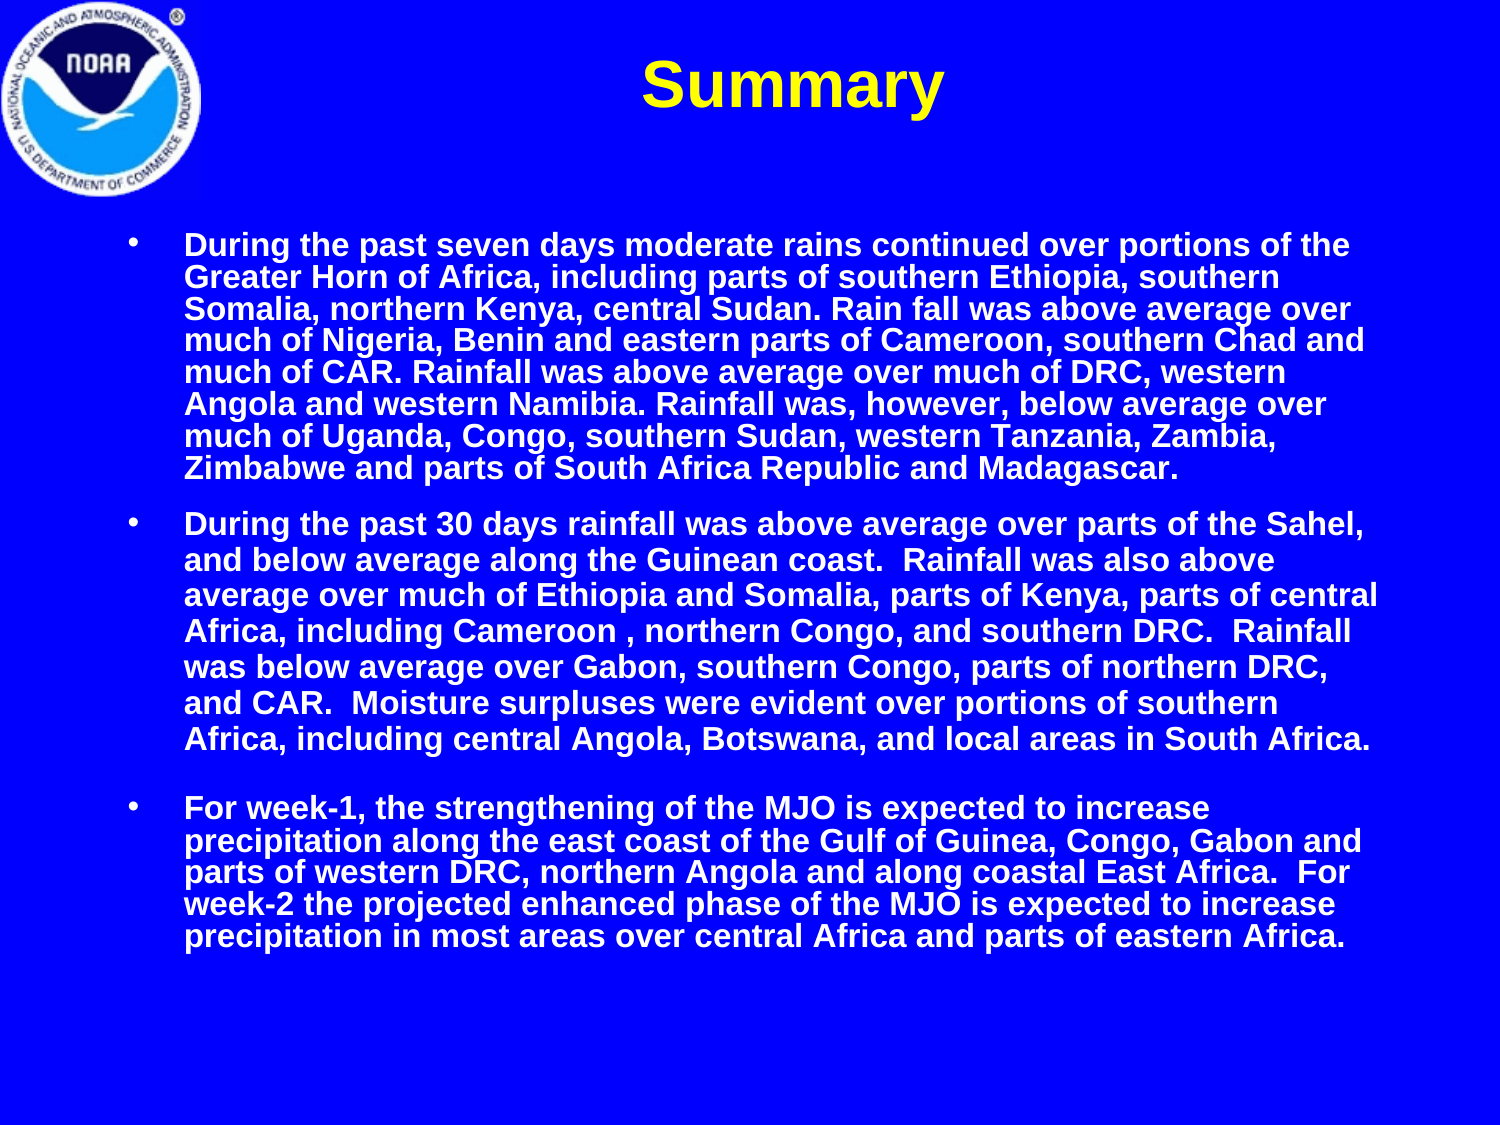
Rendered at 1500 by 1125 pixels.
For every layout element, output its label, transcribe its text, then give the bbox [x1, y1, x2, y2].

list During the past seven days moderate rains continued over portions of the Greater Horn of Africa, including parts of southern Ethiopia, southern Somalia, northern Kenya, central Sudan. Rain fall was above average over much of Nigeria, Benin and eastern parts of Cameroon, southern Chad and much of CAR. Rainfall was above average over much of DRC, western Angola and western Namibia. Rainfall was, however, below average over much of Uganda, Congo, southern Sudan, western Tanzania, Zambia, Zimbabwe and parts of South Africa Republic and Madagascar. During the past 30 days rainfall was above average over parts of the Sahel, and below average along the Guinean coast. Rainfall was also above average over much of Ethiopia and Somalia, parts of Kenya, parts of central Africa, including Cameroon , northern Congo, and southern DRC. Rainfall was below average over Gabon, southern Congo, parts of northern DRC, and CAR. Moisture surpluses were evident over portions of southern Africa, including central Angola, Botswana, and local areas in South Africa. For week-1, the strengthening of the MJO is expected to increase precipitation along the east coast of the Gulf of Guinea, Congo, Gabon and parts of western DRC, northern Angola and along coastal East Africa. For week-2 the projected enhanced phase of the MJO is expected to increase precipitation in most areas over central Africa and parts of eastern Africa. [112, 199, 1400, 1063]
picture [0, 0, 200, 200]
title Summary [200, 24, 1388, 138]
